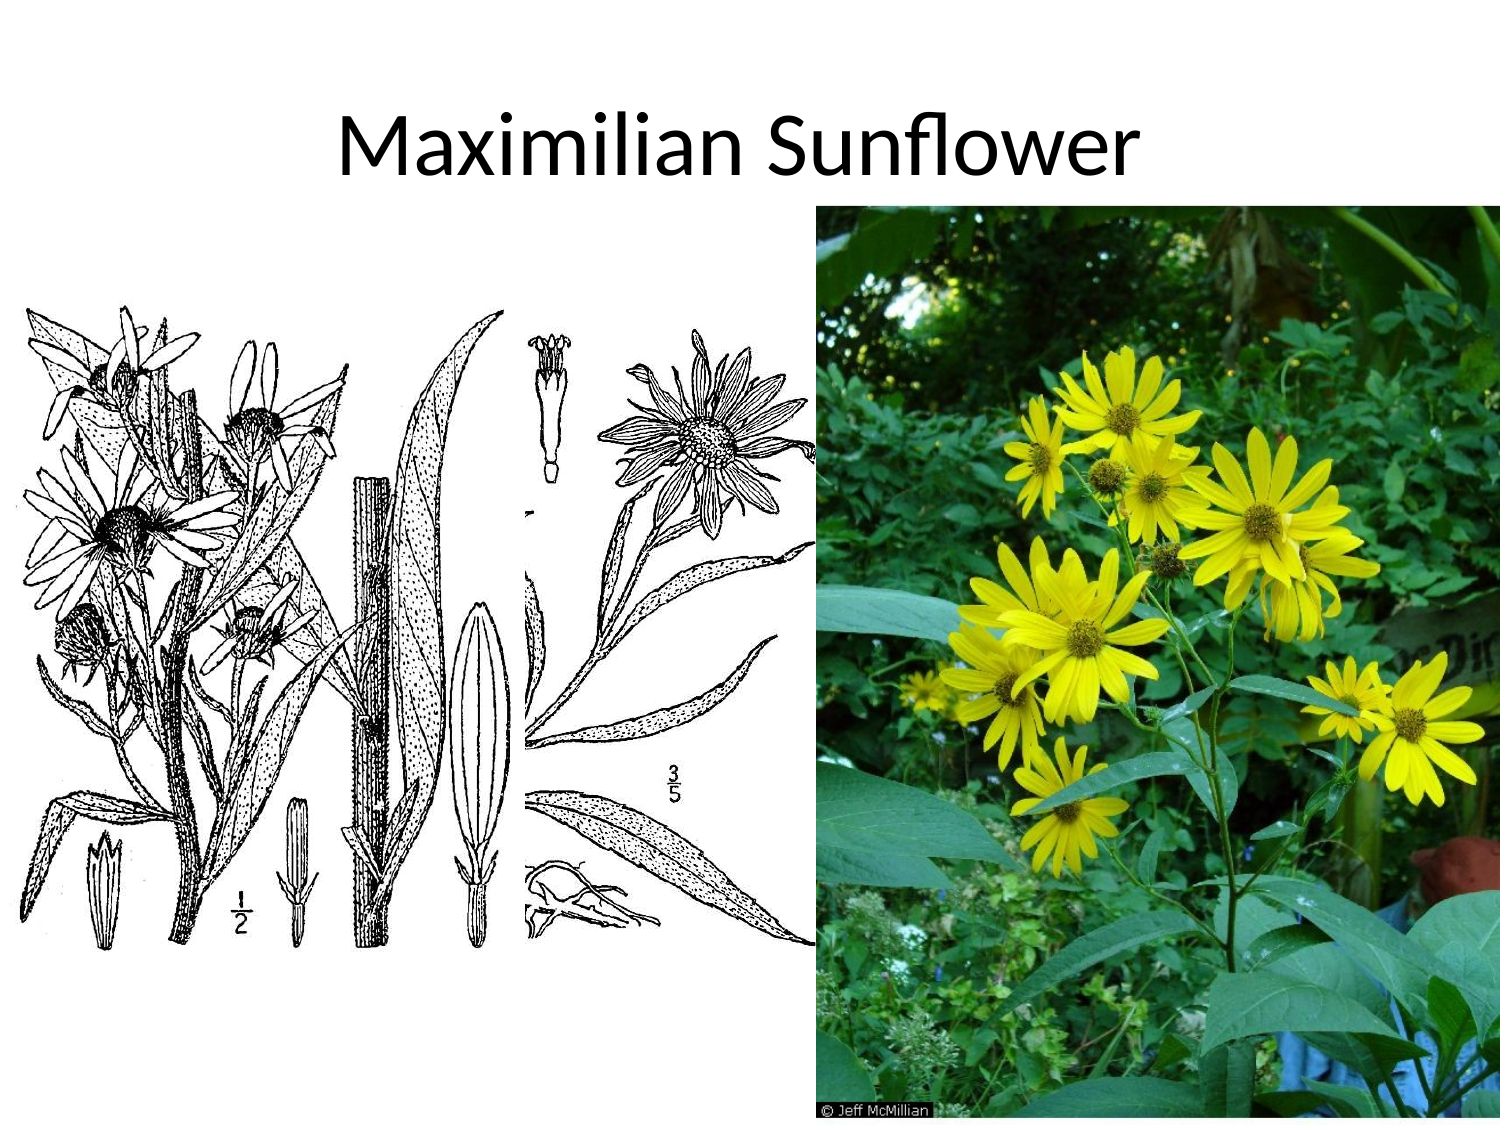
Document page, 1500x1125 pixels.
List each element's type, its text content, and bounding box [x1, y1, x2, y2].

title Maximilian Sunflower [75, 45, 1425, 233]
picture [0, 149, 1500, 1125]
